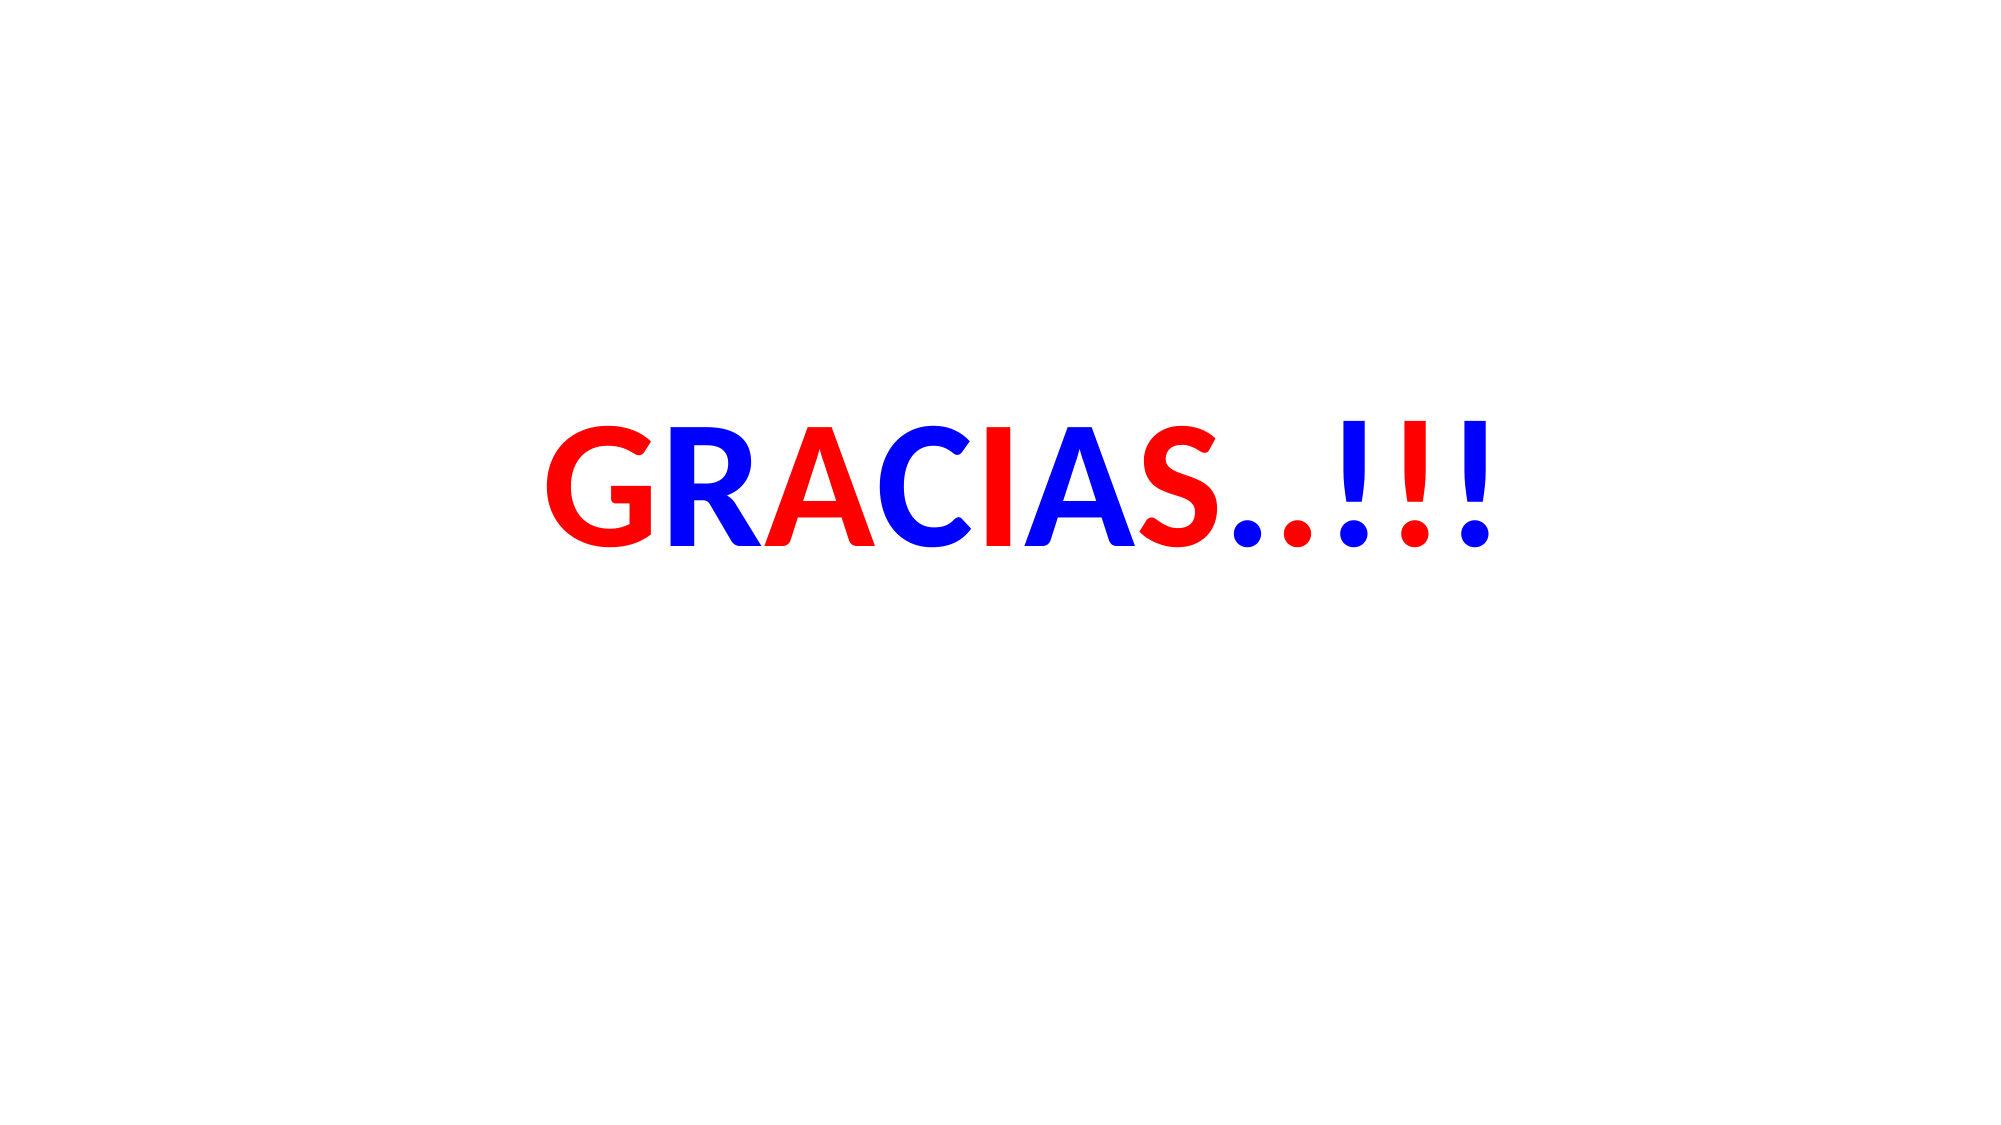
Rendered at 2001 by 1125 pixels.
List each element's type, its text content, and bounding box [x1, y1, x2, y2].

text_box GRACIAS..!!! [528, 355, 1520, 591]
